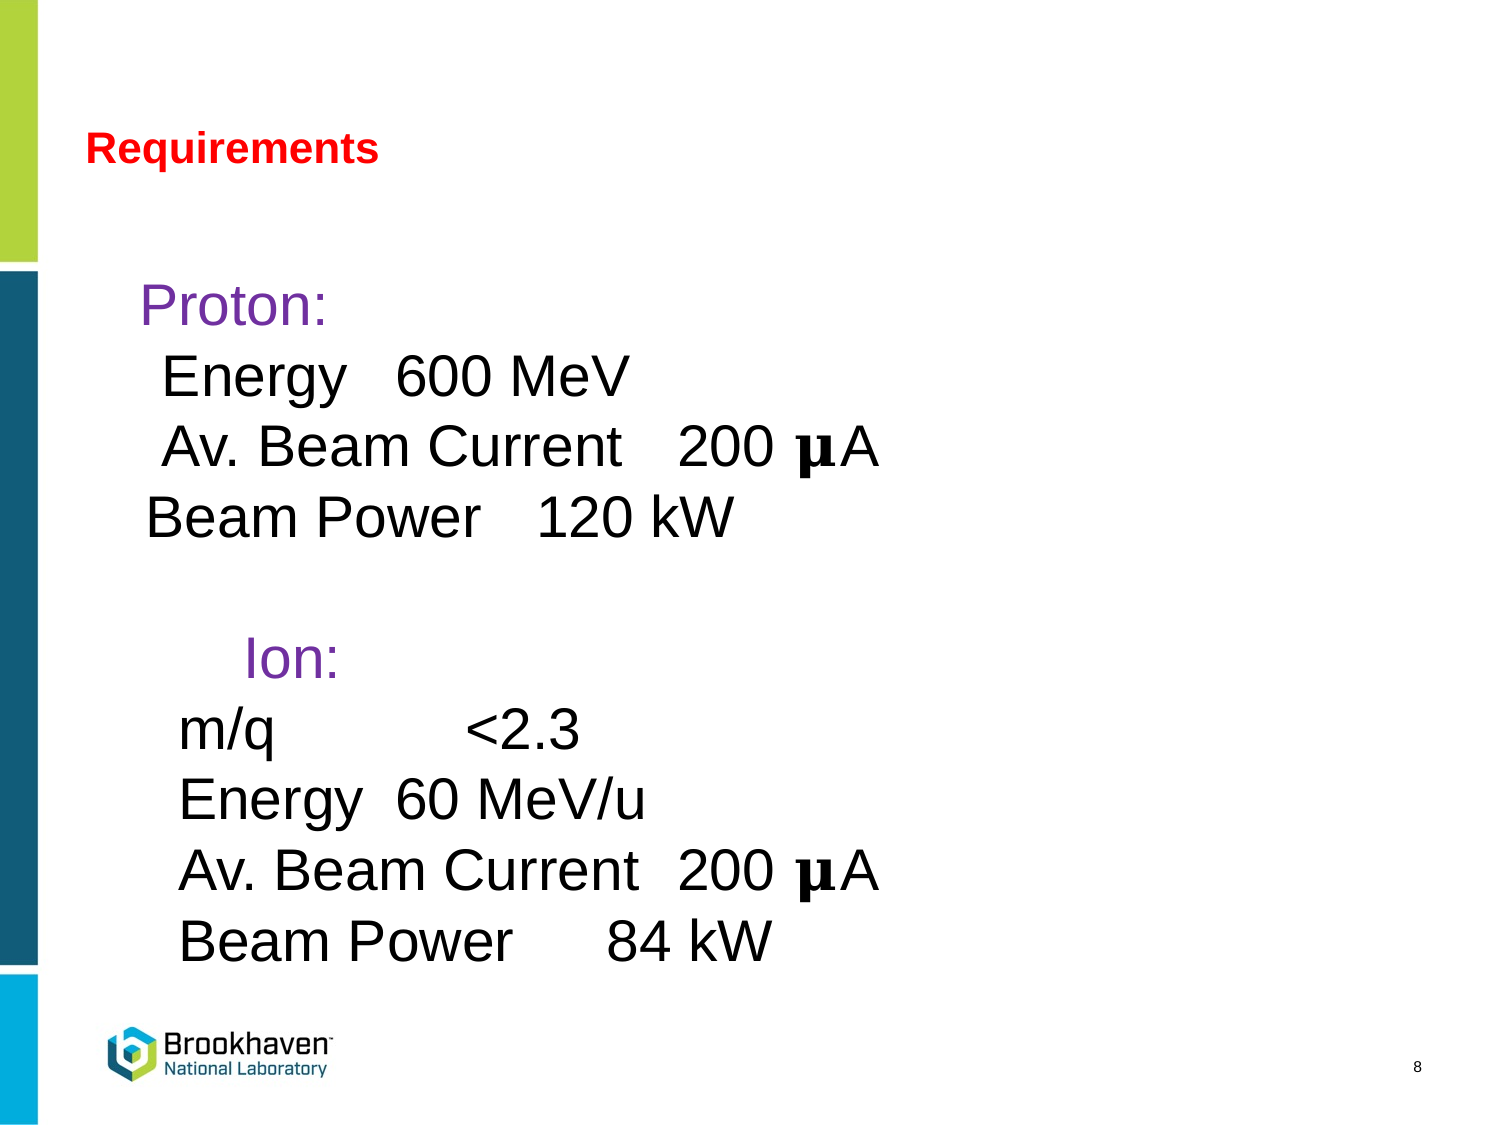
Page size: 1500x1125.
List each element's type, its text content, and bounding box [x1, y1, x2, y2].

picture [0, 0, 1500, 1125]
slide_number 8 [1376, 1036, 1430, 1097]
list Proton: Energy 600 MeV Av. Beam Current 200 𝛍A Beam Power 120 kW Ion: m/q <2.3 Energy 60 MeV/u Av. Beam Current 200 𝛍A Beam Power 84 kW [70, 267, 1460, 1125]
title Requirements [70, 117, 1430, 267]
